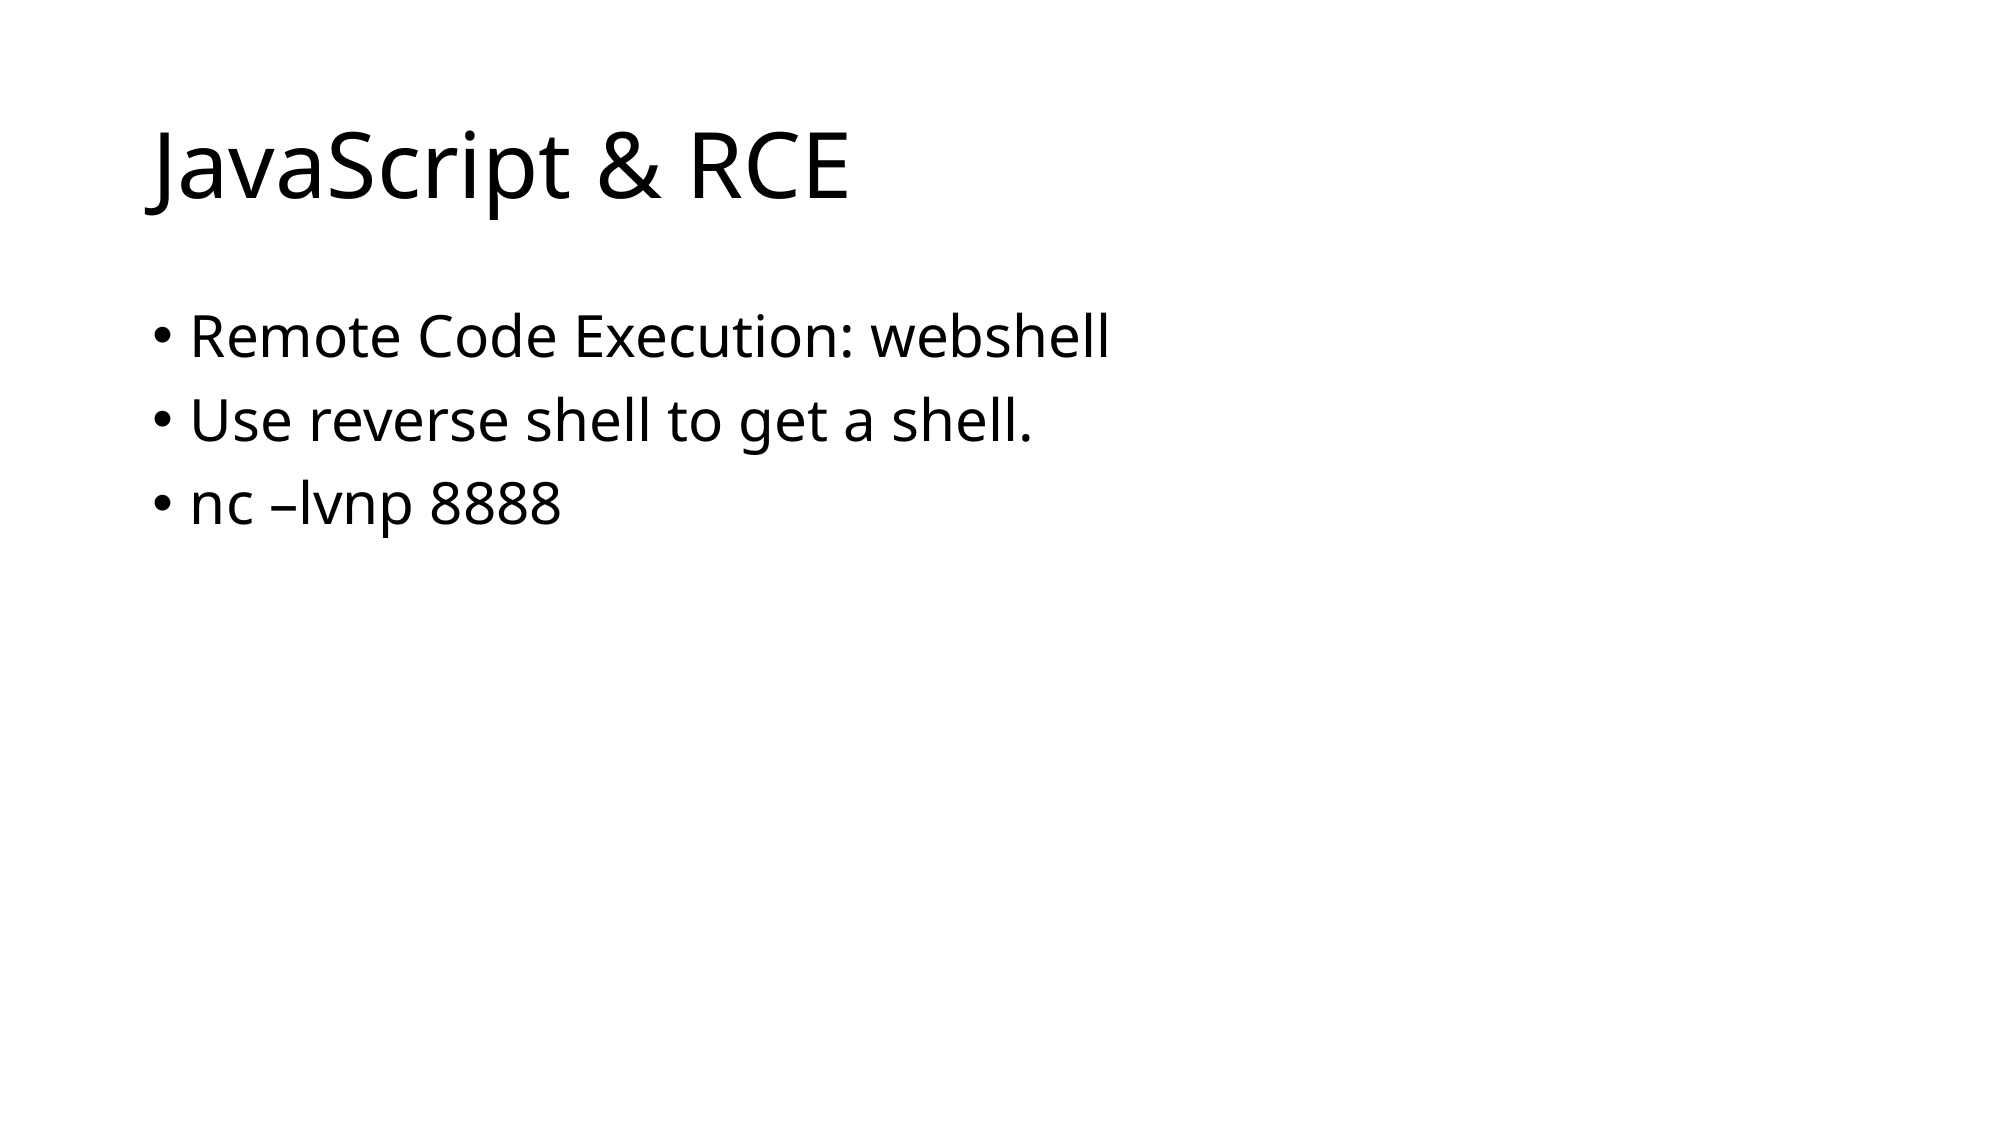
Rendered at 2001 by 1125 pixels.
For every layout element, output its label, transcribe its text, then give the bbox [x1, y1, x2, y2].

title JavaScript & RCE [137, 59, 1863, 278]
list Remote Code Execution: webshell Use reverse shell to get a shell. nc –lvnp 8888 [137, 299, 1863, 1014]
